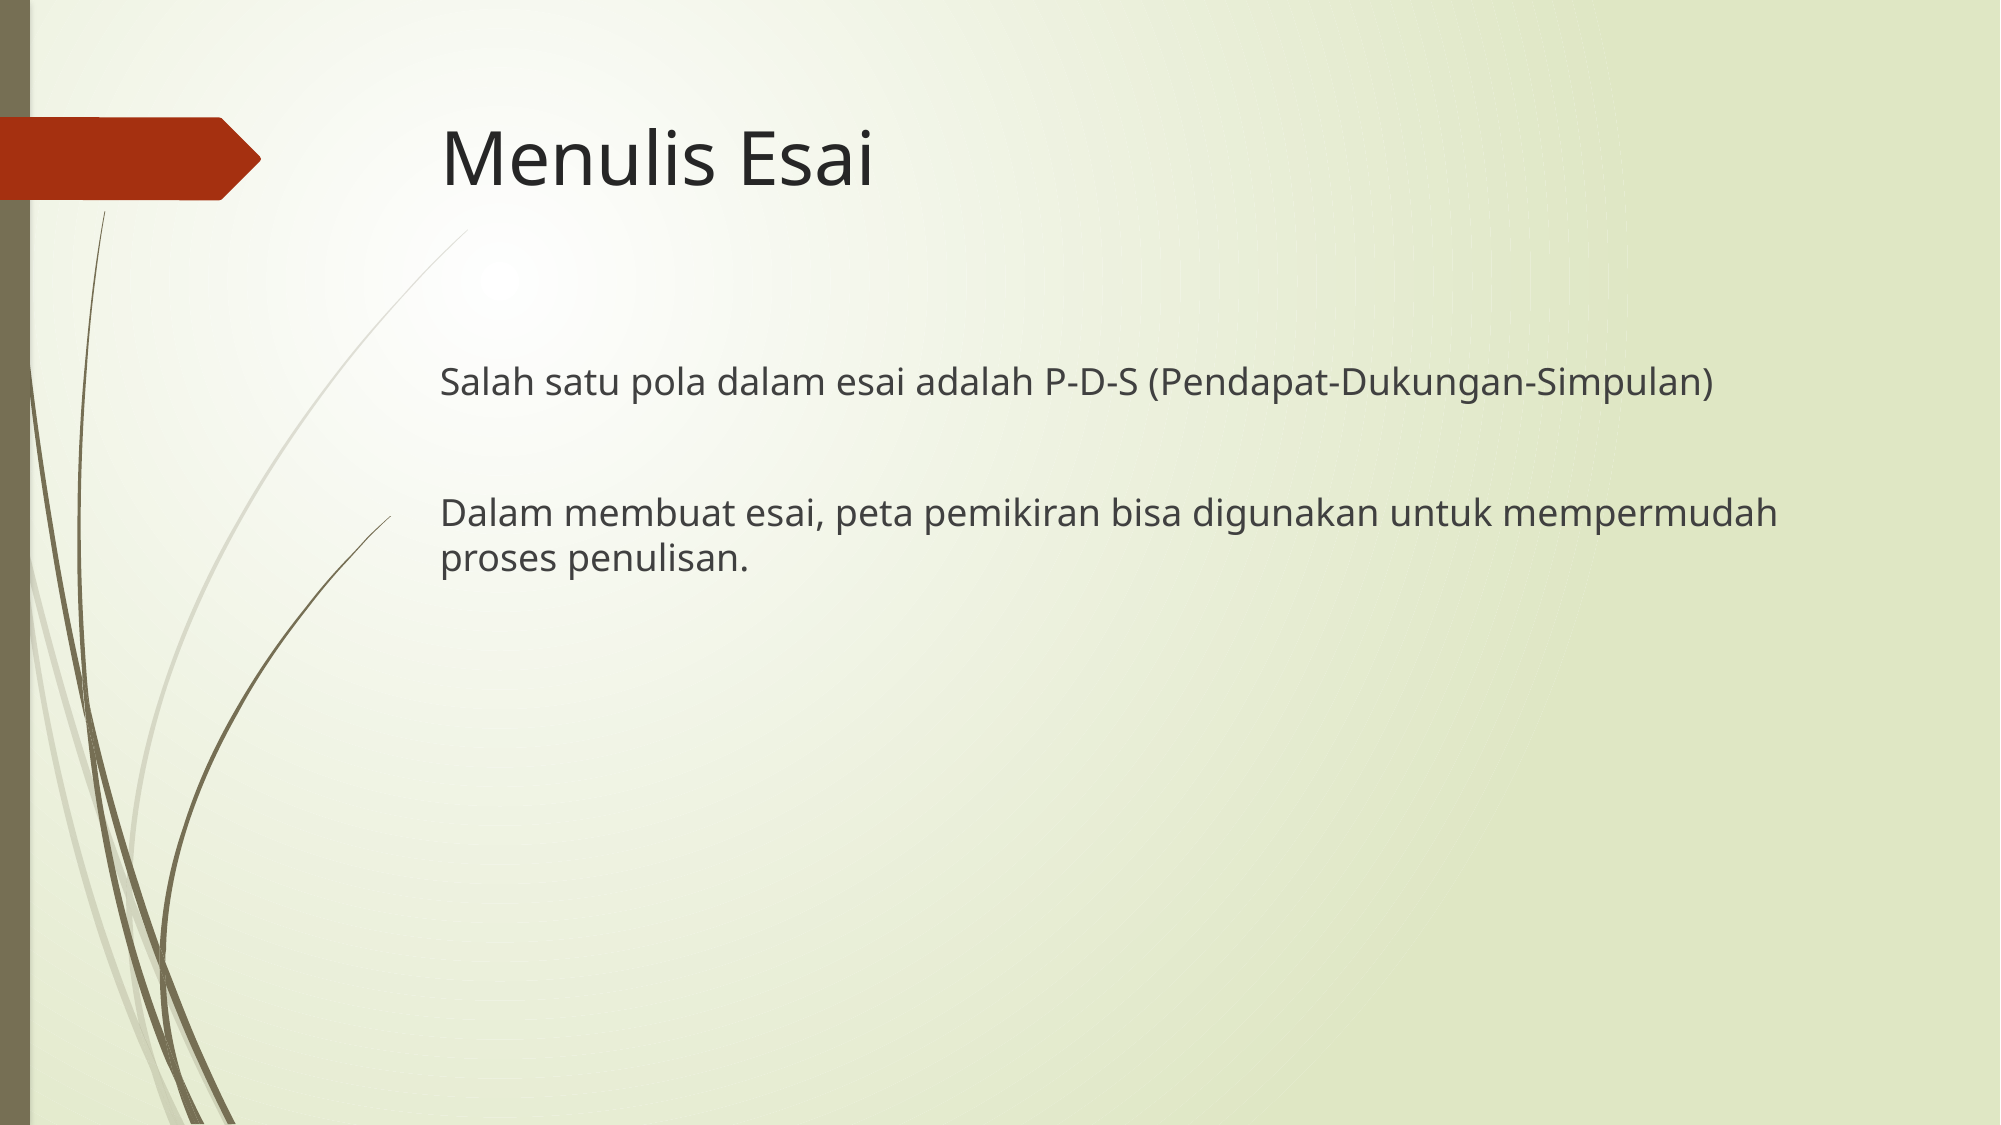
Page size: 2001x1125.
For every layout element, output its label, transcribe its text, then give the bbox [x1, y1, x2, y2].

title Menulis Esai [425, 102, 1888, 313]
list Salah satu pola dalam esai adalah P-D-S (Pendapat-Dukungan-Simpulan) Dalam membuat esai, peta pemikiran bisa digunakan untuk mempermudah proses penulisan. [424, 350, 1888, 970]
